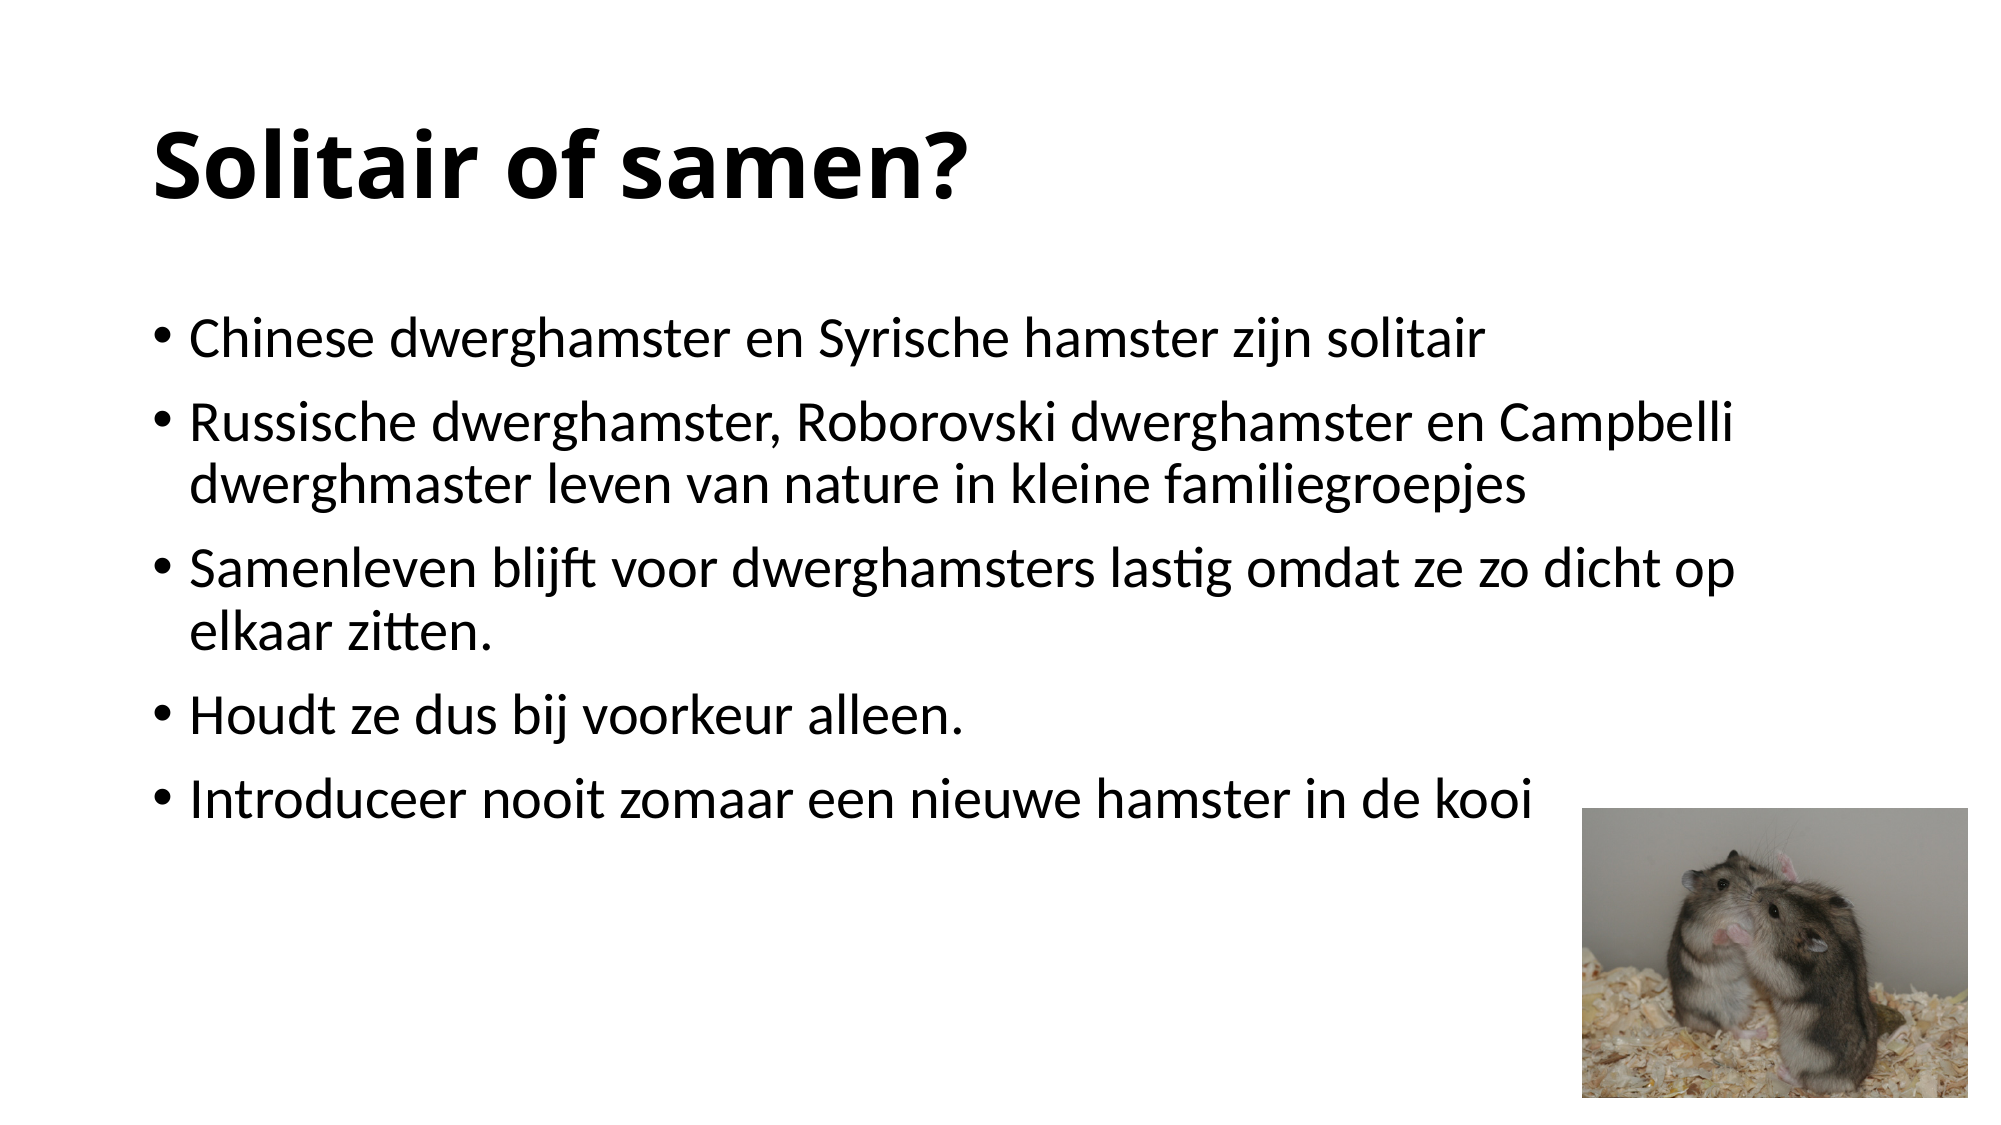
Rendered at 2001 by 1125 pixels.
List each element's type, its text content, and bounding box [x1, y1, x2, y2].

list Chinese dwerghamster en Syrische hamster zijn solitair Russische dwerghamster, Roborovski dwerghamster en Campbelli dwerghmaster leven van nature in kleine familiegroepjes Samenleven blijft voor dwerghamsters lastig omdat ze zo dicht op elkaar zitten. Houdt ze dus bij voorkeur alleen. Introduceer nooit zomaar een nieuwe hamster in de kooi [137, 299, 1863, 1014]
title Solitair of samen? [137, 59, 1863, 278]
picture [1582, 808, 1968, 1098]
